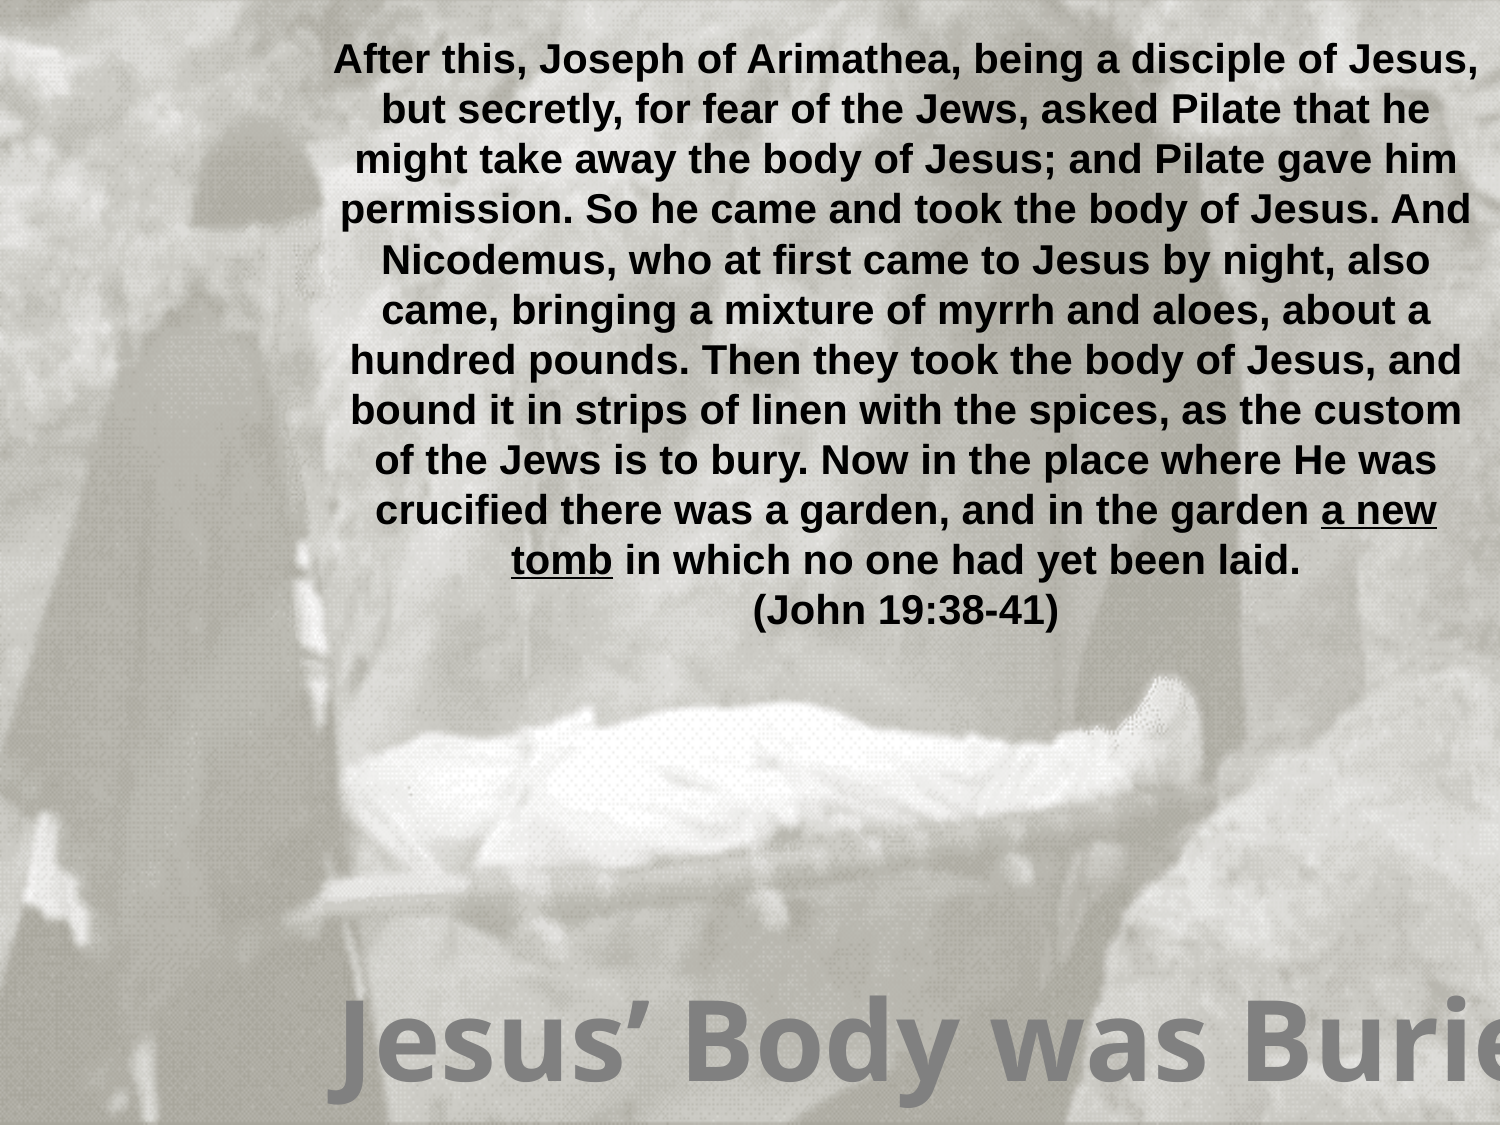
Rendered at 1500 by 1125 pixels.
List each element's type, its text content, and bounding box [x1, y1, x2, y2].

text_box Jesus’ Body was Buried [321, 960, 1500, 1111]
picture [0, 0, 1500, 1125]
text_box After this, Joseph of Arimathea, being a disciple of Jesus, but secretly, for fear of the Jews, asked Pilate that he might take away the body of Jesus; and Pilate gave him permission. So he came and took the body of Jesus. And Nicodemus, who at first came to Jesus by night, also came, bringing a mixture of myrrh and aloes, about a hundred pounds. Then they took the body of Jesus, and bound it in strips of linen with the spices, as the custom of the Jews is to bury. Now in the place where He was crucified there was a garden, and in the garden a new tomb in which no one had yet been laid. (John 19:38-41) [312, 24, 1500, 640]
